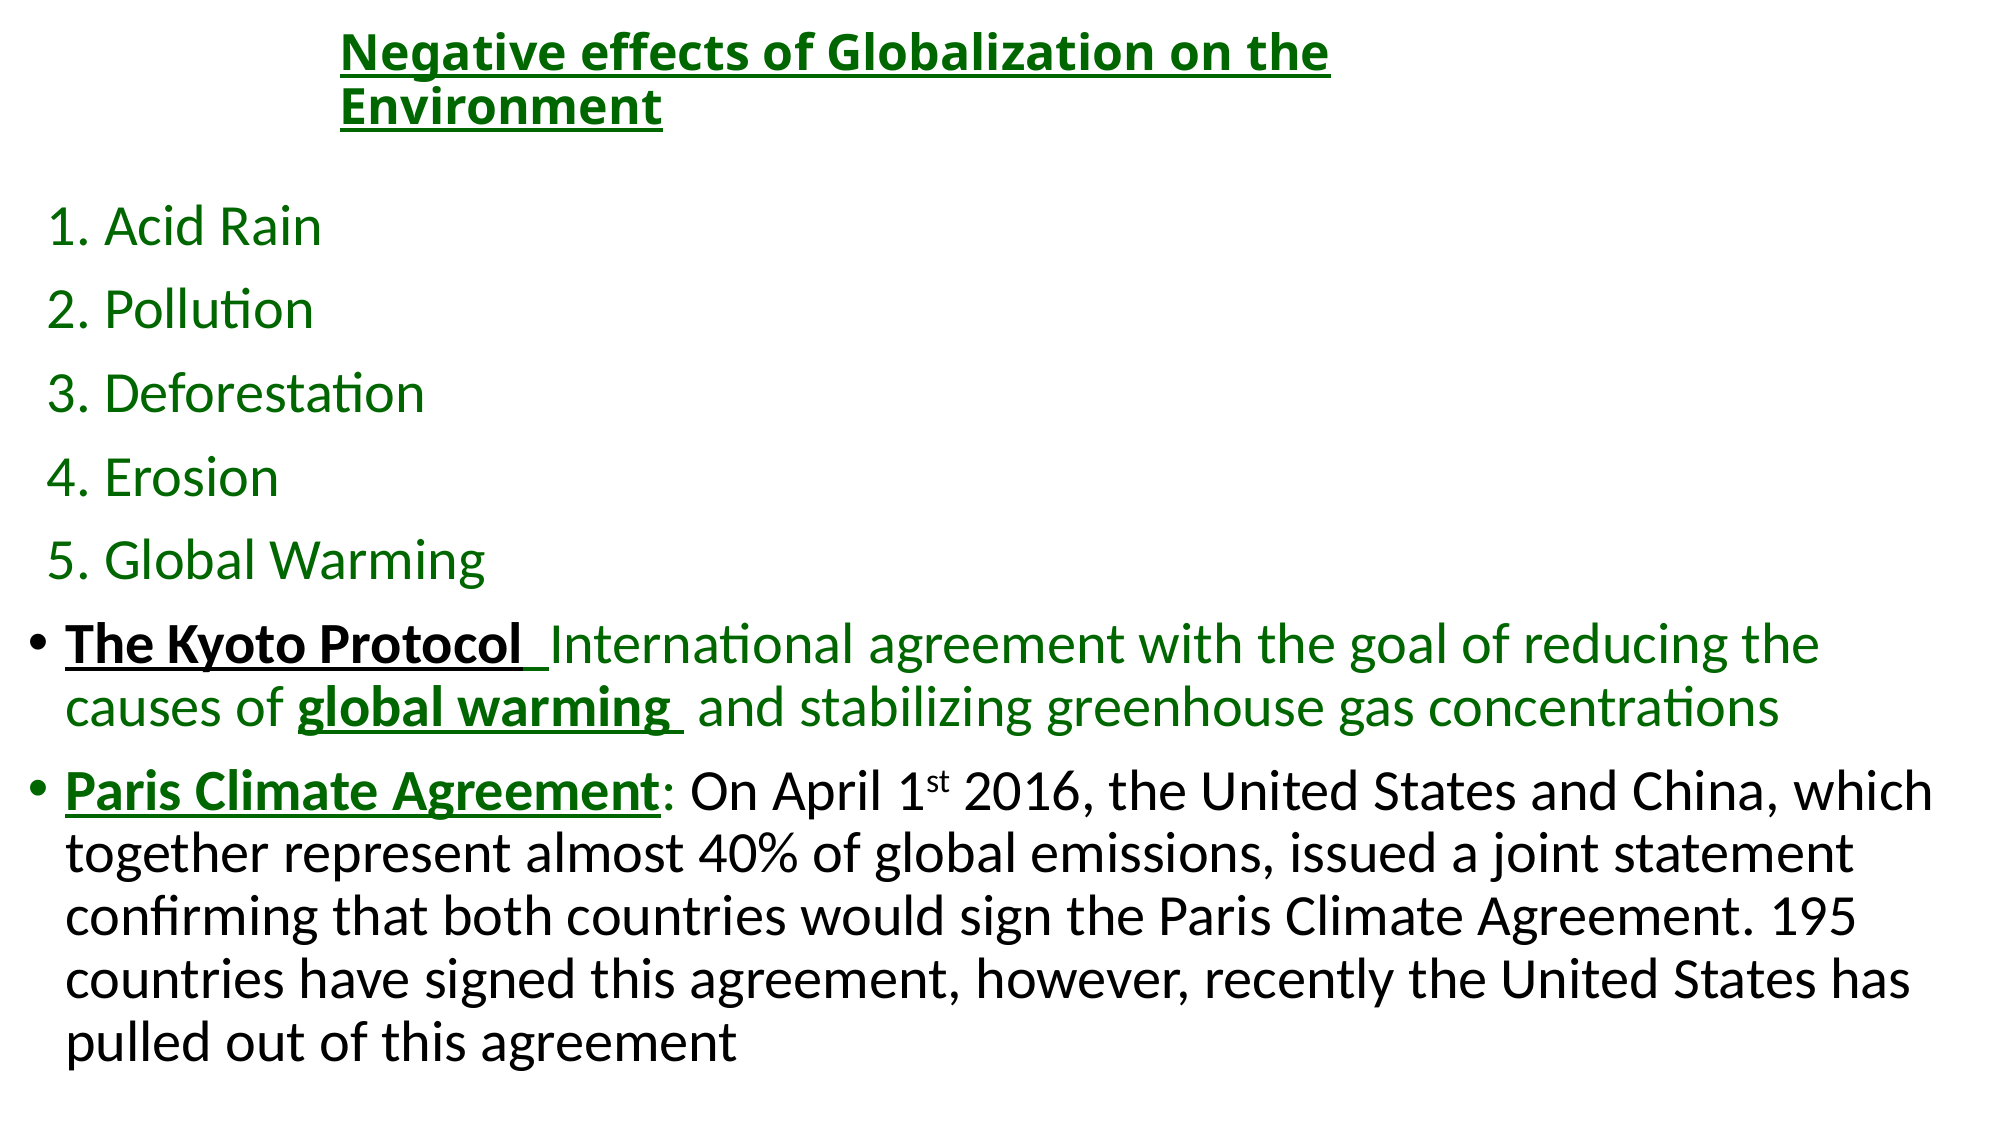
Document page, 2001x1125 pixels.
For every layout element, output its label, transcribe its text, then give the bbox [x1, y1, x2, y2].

list 1. Acid Rain 2. Pollution 3. Deforestation 4. Erosion 5. Global Warming The Kyoto Protocol International agreement with the goal of reducing the causes of global warming and stabilizing greenhouse gas concentrations Paris Climate Agreement: On April 1st 2016, the United States and China, which together represent almost 40% of global emissions, issued a joint statement confirming that both countries would sign the Paris Climate Agreement. 195 countries have signed this agreement, however, recently the United States has pulled out of this agreement [12, 187, 1987, 1125]
title Negative effects of Globalization on the Environment [324, 0, 1575, 163]
